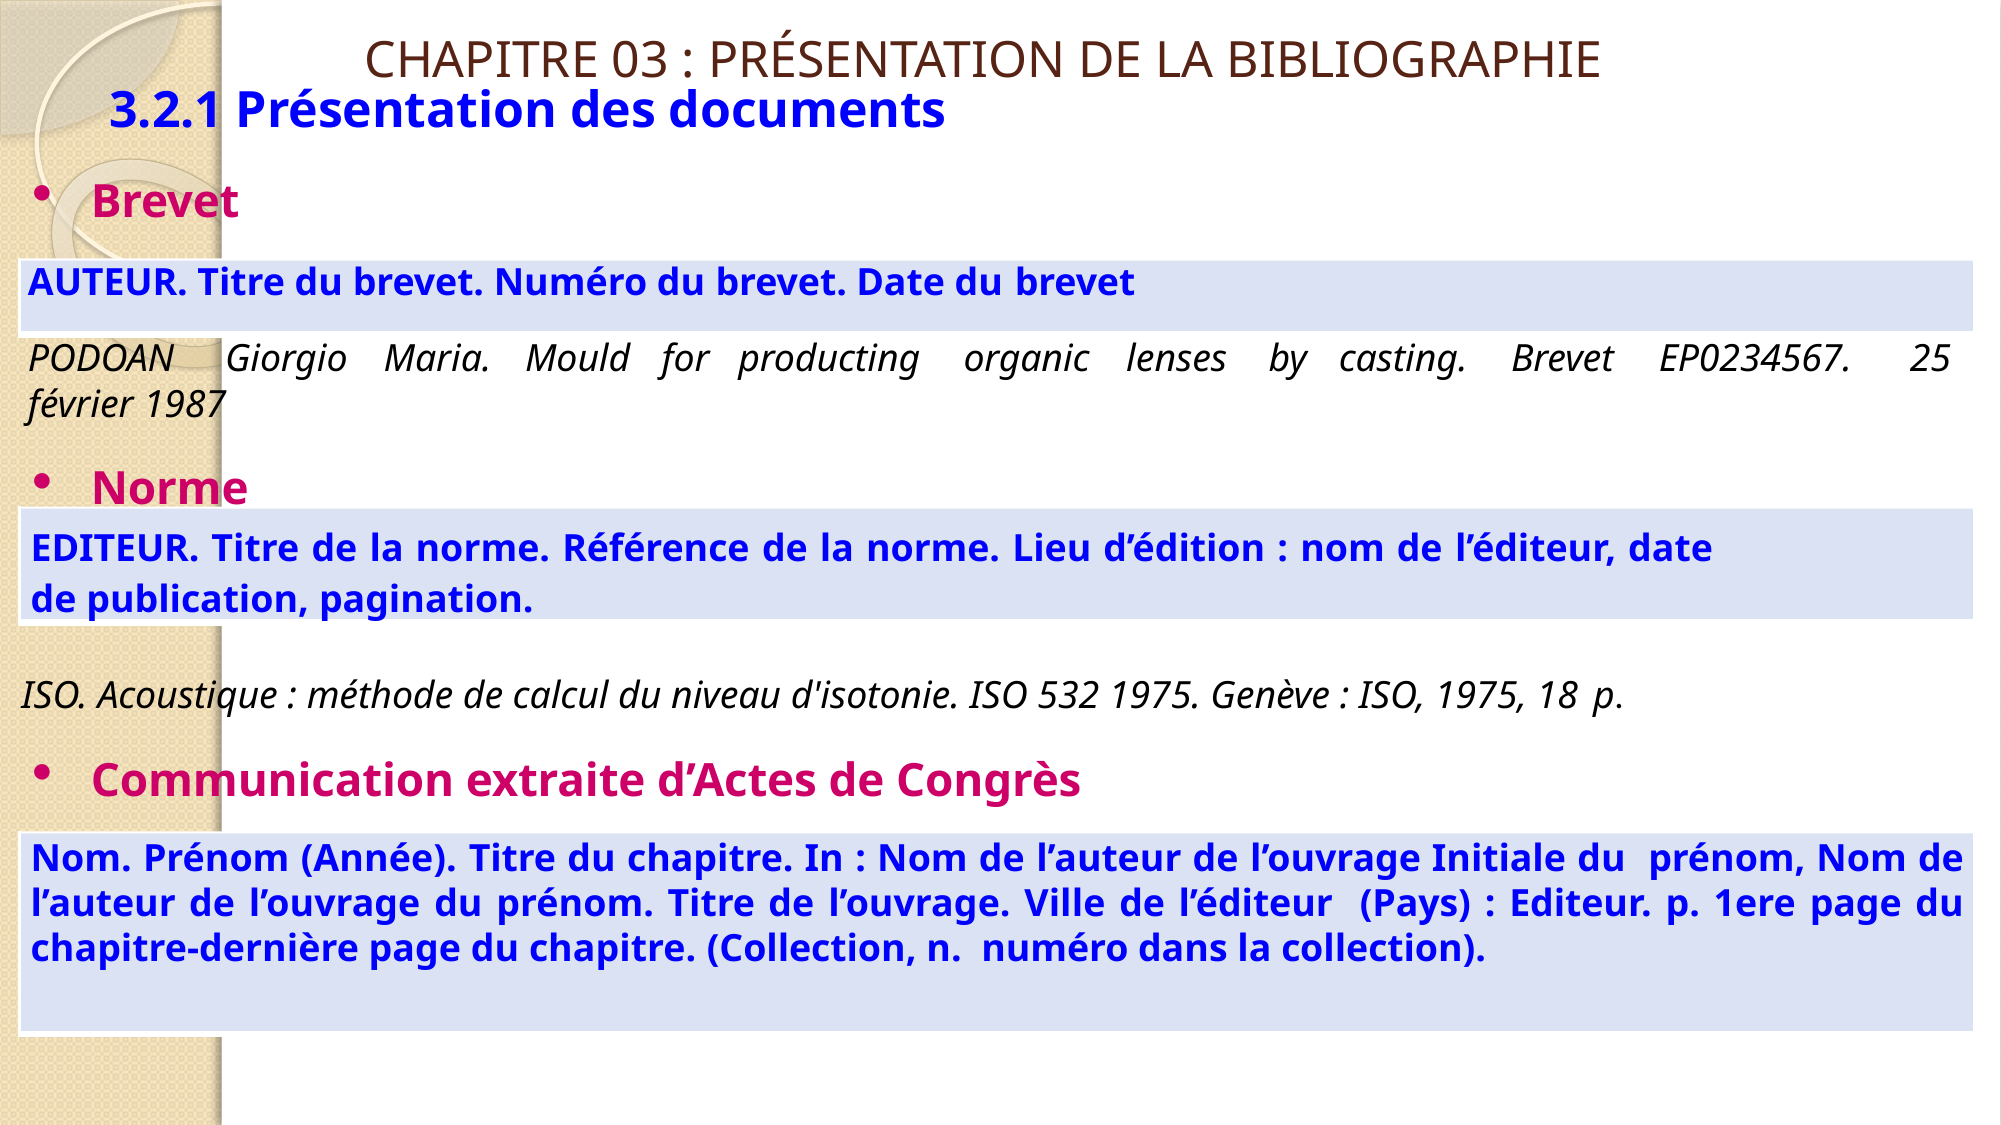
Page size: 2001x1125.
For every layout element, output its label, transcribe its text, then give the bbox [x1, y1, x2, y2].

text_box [18, 258, 1976, 338]
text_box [18, 831, 1976, 1038]
title CHAPITRE 03 : PRÉSENTATION DE LA BIBLIOGRAPHIE [362, 0, 1738, 152]
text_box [18, 506, 1976, 626]
text_box 3.2.1 Présentation des documents Brevet AUTEUR. Titre du brevet. Numéro du brevet. Date du brevet PODOAN Giorgio Maria. Mould for producting organic lenses by casting. Brevet EP0234567. 25 février 1987 Norme EDITEUR. Titre de la norme. Référence de la norme. Lieu d’édition : nom de l’éditeur, date de publication, pagination. ISO. Acoustique : méthode de calcul du niveau d'isotonie. ISO 532 1975. Genève : ISO, 1975, 18 p. Communication extraite d’Actes de Congrès Nom. Prénom (Année). Titre du chapitre. In : Nom de l’auteur de l’ouvrage Initiale du prénom, Nom de l’auteur de l’ouvrage du prénom. Titre de l’ouvrage. Ville de l’éditeur (Pays) : Editeur. p. 1ere page du chapitre-dernière page du chapitre. (Collection, n. numéro dans la collection). [19, 639, 1973, 829]
text_box 3.2.1 Présentation des documents Brevet AUTEUR. Titre du brevet. Numéro du brevet. Date du brevet PODOAN Giorgio Maria. Mould for producting organic lenses by casting. Brevet EP0234567. 25 février 1987 Norme EDITEUR. Titre de la norme. Référence de la norme. Lieu d’édition : nom de l’éditeur, date de publication, pagination. ISO. Acoustique : méthode de calcul du niveau d'isotonie. ISO 532 1975. Genève : ISO, 1975, 18 p. Communication extraite d’Actes de Congrès Nom. Prénom (Année). Titre du chapitre. In : Nom de l’auteur de l’ouvrage Initiale du prénom, Nom de l’auteur de l’ouvrage du prénom. Titre de l’ouvrage. Ville de l’éditeur (Pays) : Editeur. p. 1ere page du chapitre-dernière page du chapitre. (Collection, n. numéro dans la collection). [19, 351, 1973, 504]
text_box 3.2.1 Présentation des documents Brevet AUTEUR. Titre du brevet. Numéro du brevet. Date du brevet PODOAN Giorgio Maria. Mould for producting organic lenses by casting. Brevet EP0234567. 25 février 1987 Norme EDITEUR. Titre de la norme. Référence de la norme. Lieu d’édition : nom de l’éditeur, date de publication, pagination. ISO. Acoustique : méthode de calcul du niveau d'isotonie. ISO 532 1975. Genève : ISO, 1975, 18 p. Communication extraite d’Actes de Congrès Nom. Prénom (Année). Titre du chapitre. In : Nom de l’auteur de l’ouvrage Initiale du prénom, Nom de l’auteur de l’ouvrage du prénom. Titre de l’ouvrage. Ville de l’éditeur (Pays) : Editeur. p. 1ere page du chapitre-dernière page du chapitre. (Collection, n. numéro dans la collection). [19, 74, 1973, 256]
